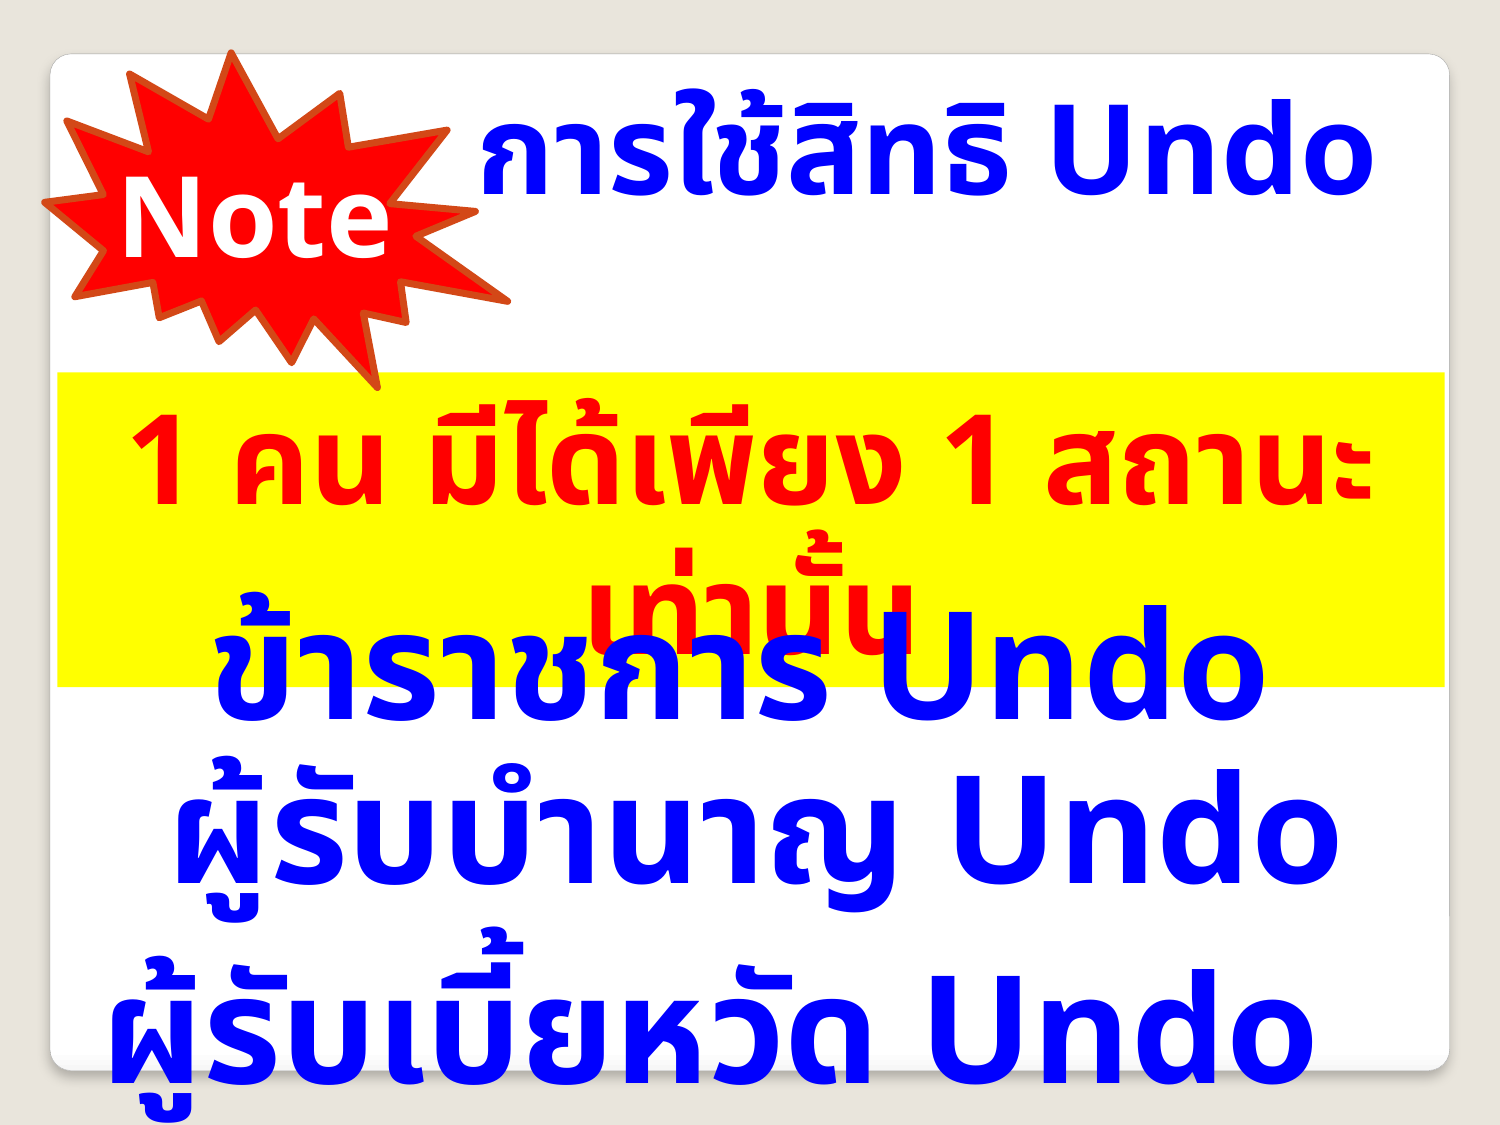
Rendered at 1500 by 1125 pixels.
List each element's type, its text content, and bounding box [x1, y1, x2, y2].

text_box [151, 293, 410, 392]
text_box ผู้รับเบี้ยหวัด Undo [49, 925, 1488, 1125]
text_box [71, 293, 115, 301]
text_box การใช้สิทธิ Undo [249, 62, 1500, 228]
text_box [41, 196, 65, 224]
text_box 1 คน มีได้เพียง 1 สถานะ เท่านั้น [57, 372, 1445, 688]
text_box ผู้รับบำนาญ Undo [62, 726, 1450, 925]
text_box ข้าราชการ Undo [65, 562, 1454, 758]
text_box [442, 293, 512, 305]
text_box [308, 90, 347, 112]
text_box Note [65, 112, 504, 293]
text_box [126, 70, 203, 112]
text_box [207, 49, 268, 112]
